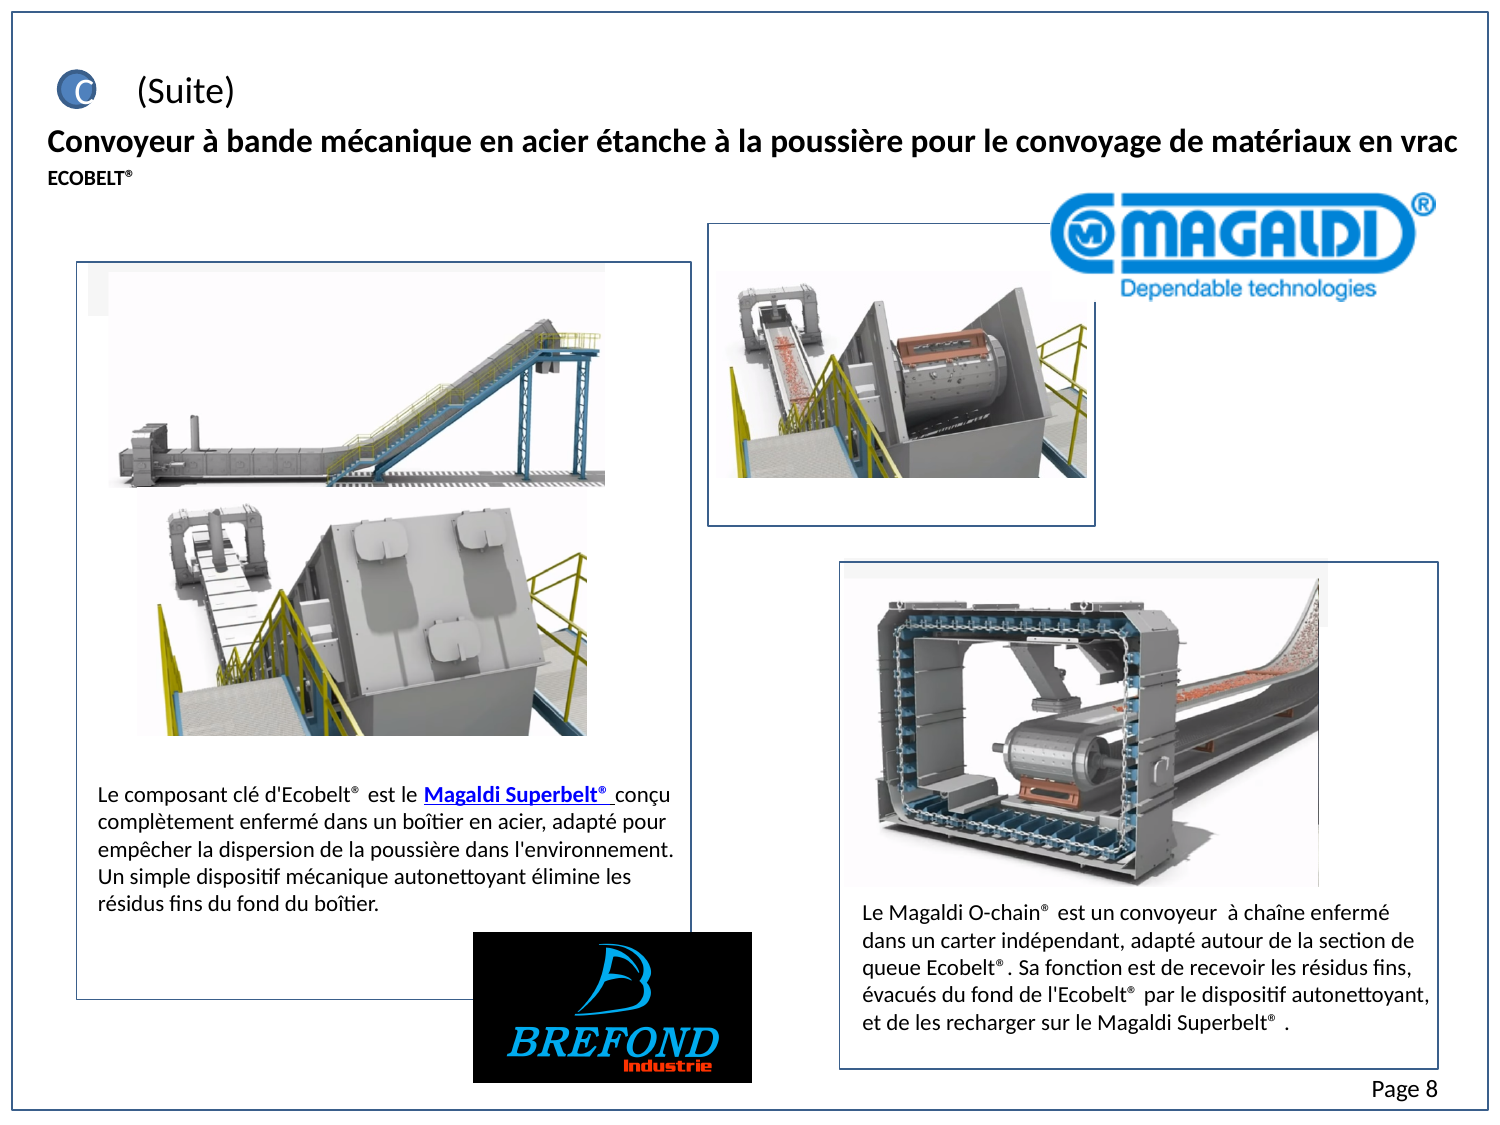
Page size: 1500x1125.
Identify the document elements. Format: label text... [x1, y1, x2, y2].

text_box Le Magaldi O-chain® est un convoyeur à chaîne enfermé dans un carter indépendant, adapté autour de la section de queue Ecobelt®. Sa fonction est de recevoir les résidus fins, évacués du fond de l'Ecobelt® par le dispositif autonettoyant, et de les recharger sur le Magaldi Superbelt® . [847, 890, 1452, 1043]
text_box Convoyeur à bande mécanique en acier étanche à la poussière pour le convoyage de matériaux en vrac ECOBELT® [33, 112, 1489, 257]
picture [844, 558, 1329, 888]
text_box [837, 560, 1440, 1071]
text_box Le composant clé d'Ecobelt® est le Magaldi Superbelt® conçu complètement enfermé dans un boîtier en acier, adapté pour empêcher la dispersion de la poussière dans l'environnement. Un simple dispositif mécanique autonettoyant élimine les résidus fins du fond du boîtier. [83, 771, 696, 969]
picture [716, 191, 1436, 478]
text_box [706, 221, 1097, 528]
text_box [75, 260, 693, 1002]
text_box [10, 10, 1490, 1112]
text_box (Suite) [121, 58, 251, 119]
text_box C [56, 69, 97, 109]
picture [88, 261, 605, 736]
picture [473, 931, 752, 1084]
text_box Page 8 [1356, 1064, 1454, 1110]
